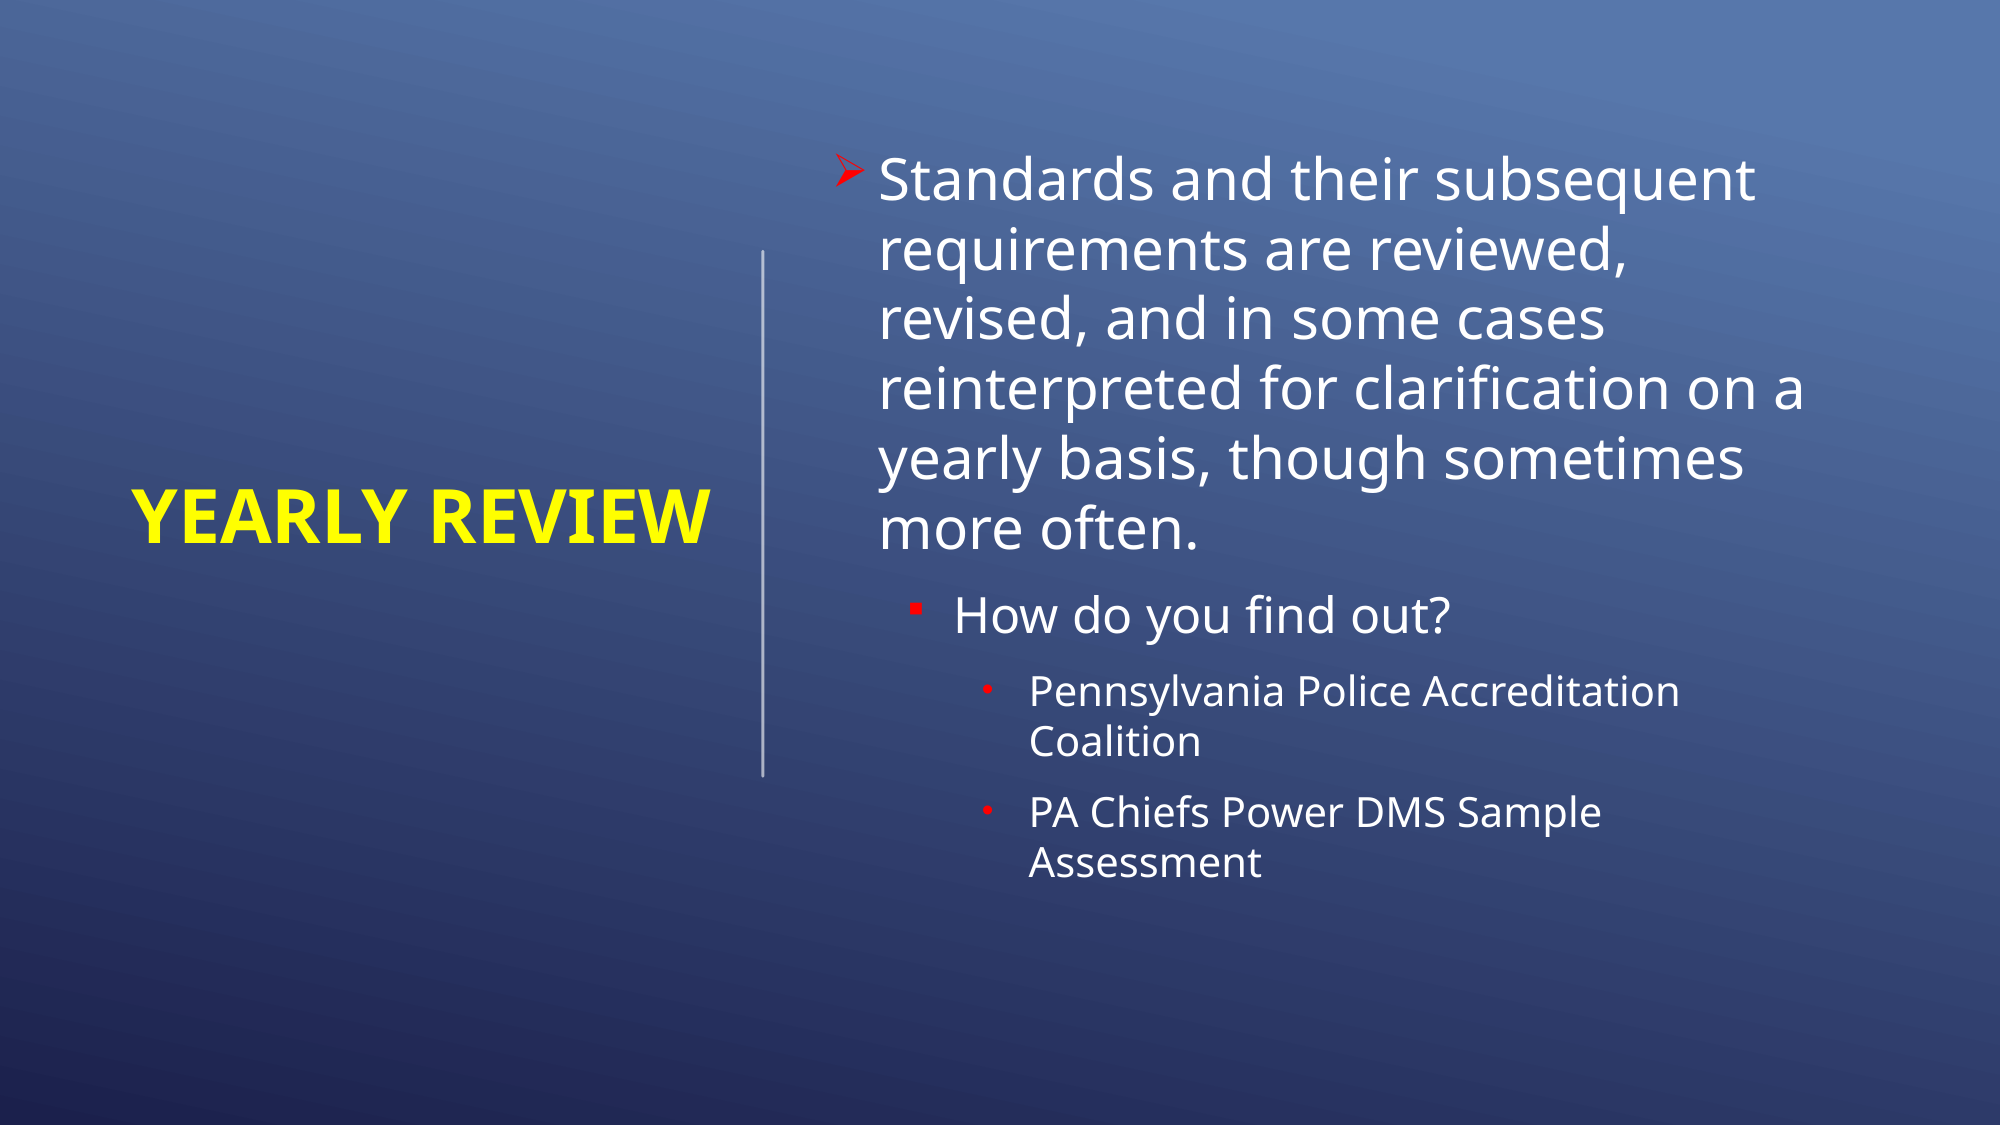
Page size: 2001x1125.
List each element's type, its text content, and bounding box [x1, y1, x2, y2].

title Yearly review [112, 112, 727, 915]
text_box [0, 0, 2000, 1125]
list Standards and their subsequent requirements are reviewed, revised, and in some cases reinterpreted for clarification on a yearly basis, though sometimes more often. How do you find out? Pennsylvania Police Accreditation Coalition PA Chiefs Power DMS Sample Assessment [816, 112, 1849, 915]
